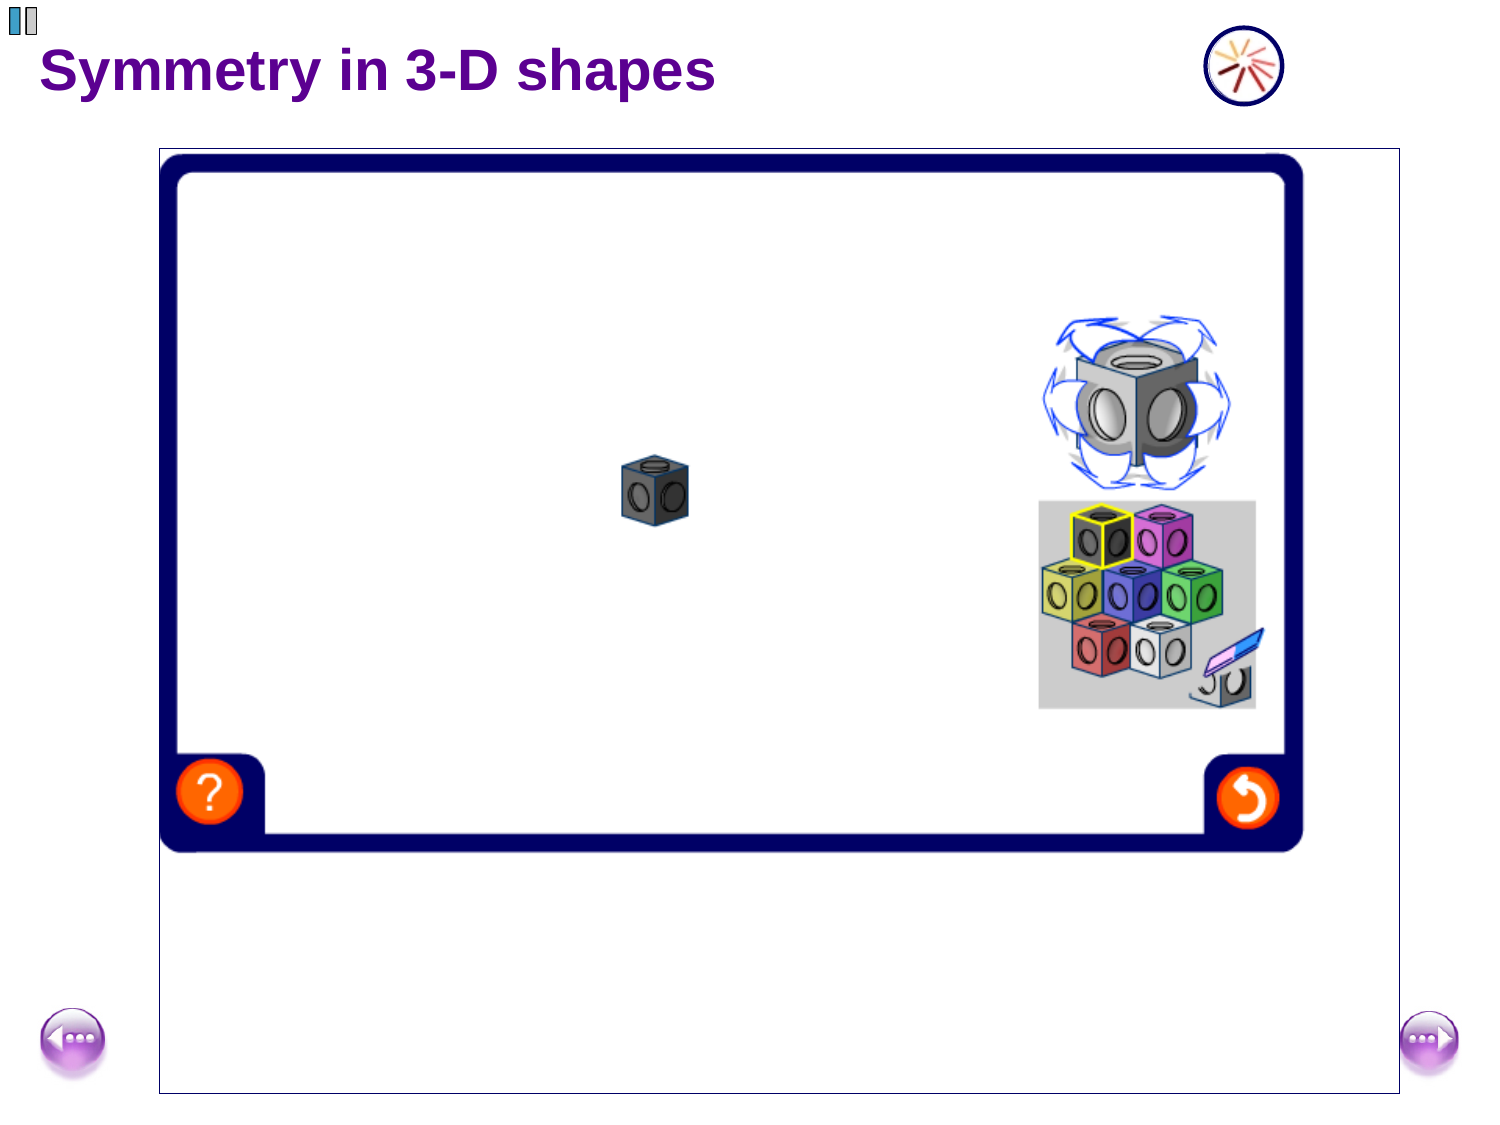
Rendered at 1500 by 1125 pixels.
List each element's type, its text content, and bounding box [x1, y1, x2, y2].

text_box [1197, 18, 1293, 114]
picture [8, 6, 37, 36]
picture [29, 996, 119, 1092]
picture [160, 149, 1399, 1093]
picture [1400, 999, 1471, 1087]
title Symmetry in 3-D shapes [24, 24, 1300, 125]
